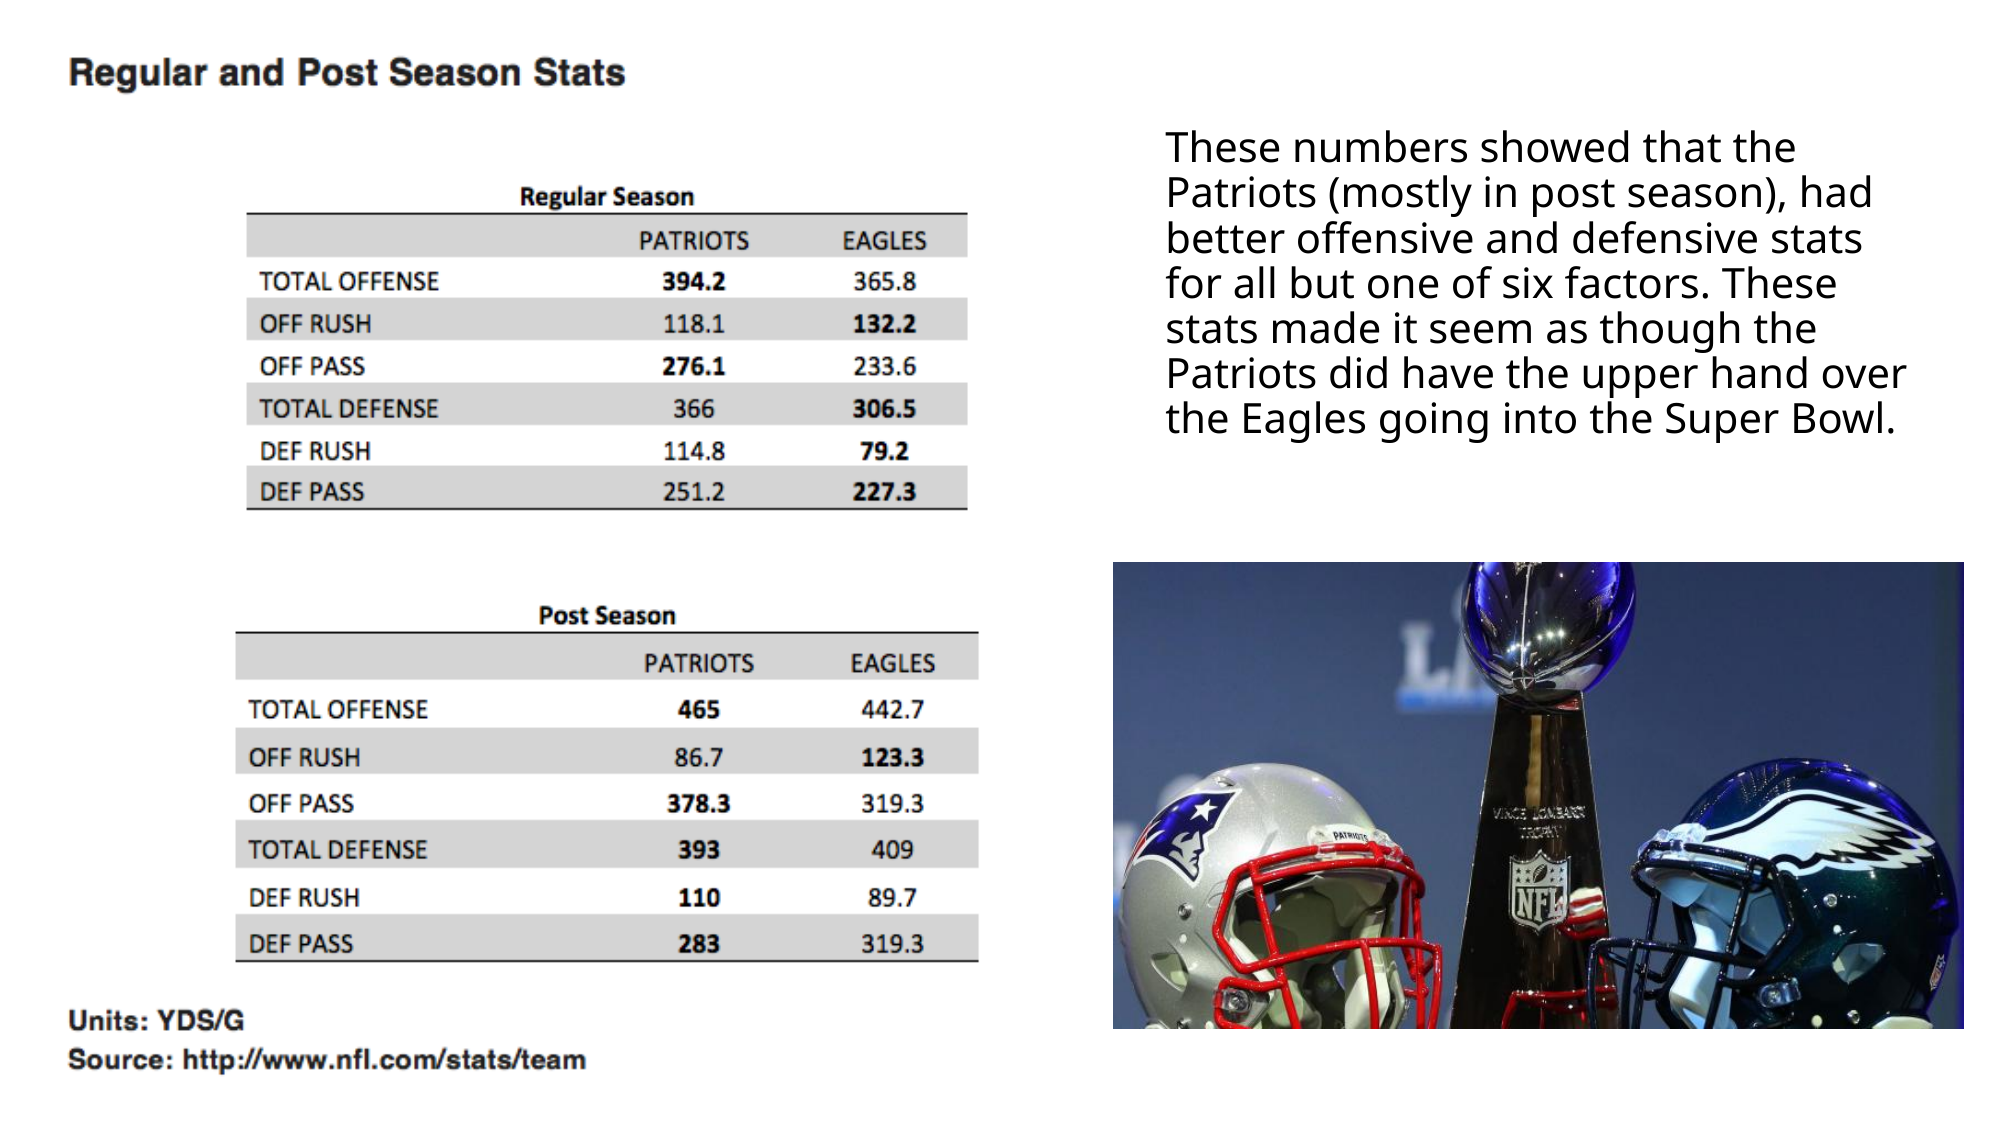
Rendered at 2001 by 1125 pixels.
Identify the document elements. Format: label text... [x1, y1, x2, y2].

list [0, 25, 1027, 1099]
title These numbers showed that the Patriots (mostly in post season), had better offensive and defensive stats for all but one of six factors. These stats made it seem as though the Patriots did have the upper hand over the Eagles going into the Super Bowl. [1150, 57, 1928, 561]
picture [1113, 561, 1964, 1029]
